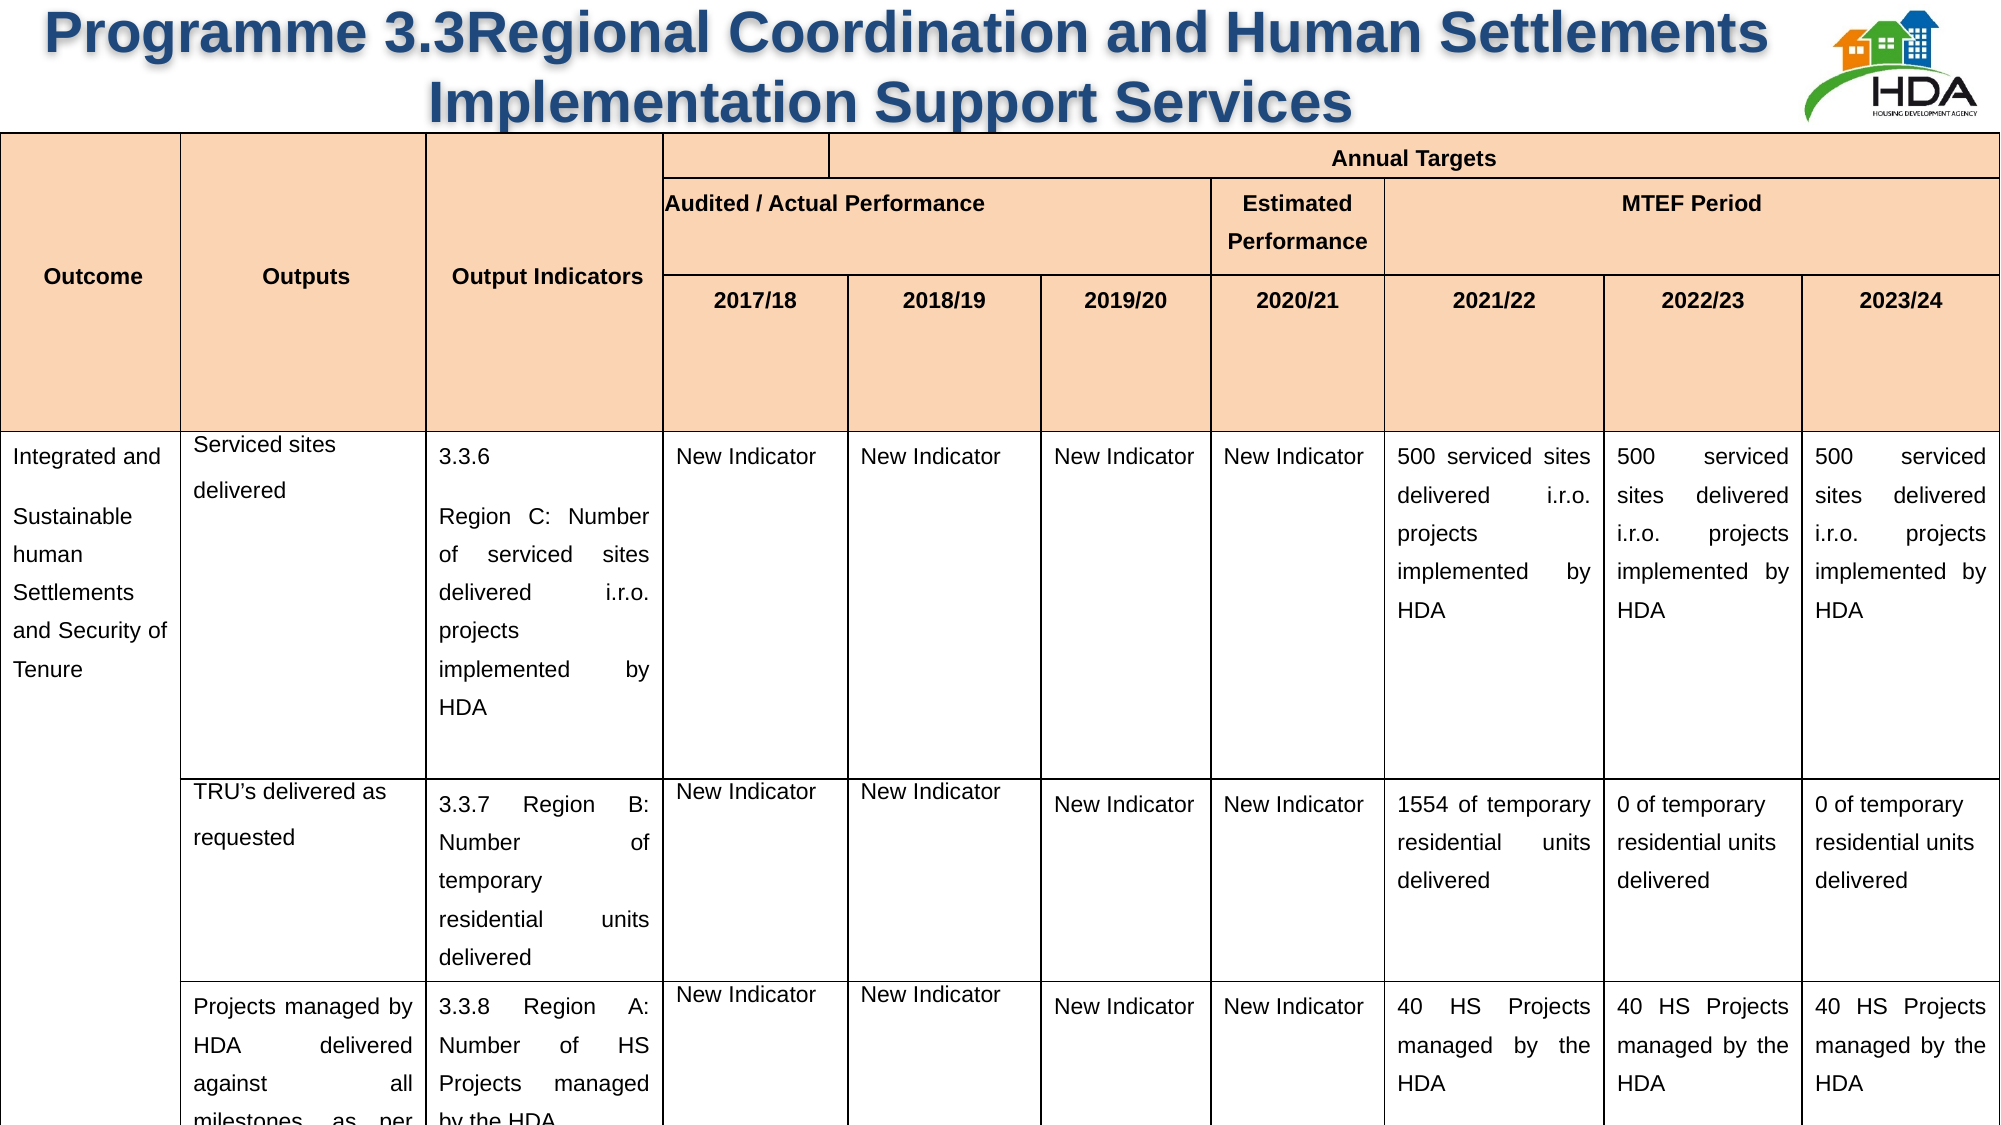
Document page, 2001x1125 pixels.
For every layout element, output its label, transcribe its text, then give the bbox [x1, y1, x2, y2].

table_cell New Indicator [664, 982, 847, 1125]
table_header [664, 134, 828, 177]
table_cell 3.3.6 Region C: Number of serviced sites delivered i.r.o. projects implemented by HDA [427, 432, 662, 778]
table_cell 2022/23 [1605, 276, 1801, 431]
table_cell Integrated and Sustainable human Settlements and Security of Tenure [1, 432, 180, 1125]
table_header Outputs [181, 134, 425, 431]
table_cell New Indicator [849, 432, 1040, 778]
table_cell 1554 of temporary residential units delivered [1385, 780, 1603, 981]
table_cell 3.3.7 Region B: Number of temporary residential units delivered [427, 780, 662, 981]
table_cell 2019/20 [1042, 276, 1210, 431]
table_cell New Indicator [849, 982, 1040, 1125]
table_cell New Indicator [1042, 432, 1210, 778]
table_cell Projects managed by HDA delivered against all milestones, as per signed IPs and MTOPs [181, 982, 425, 1125]
table_cell 2017/18 [664, 276, 847, 431]
table_cell Serviced sites delivered [181, 432, 425, 778]
table_cell 0 of temporary residential units delivered [1803, 780, 1999, 981]
table_header Annual Targets [830, 134, 1999, 177]
table_cell New Indicator [1212, 432, 1384, 778]
table_cell 0 of temporary residential units delivered [1605, 780, 1801, 981]
table_cell 2023/24 [1803, 276, 1999, 431]
table_cell New Indicator [1042, 982, 1210, 1125]
table_cell Audited / Actual Performance [664, 179, 1210, 274]
picture [1798, 4, 1983, 133]
table_cell 3.3.8 Region A: Number of HS Projects managed by the HDA [427, 982, 662, 1125]
table_cell 500 serviced sites delivered i.r.o. projects implemented by HDA [1803, 432, 1999, 778]
table_cell New Indicator [1212, 982, 1384, 1125]
table_cell 40 HS Projects managed by the HDA [1803, 982, 1999, 1125]
table_cell New Indicator [1042, 780, 1210, 981]
table_cell New Indicator [1212, 780, 1384, 981]
table_cell 40 HS Projects managed by the HDA [1605, 982, 1801, 1125]
table_cell 2018/19 [849, 276, 1040, 431]
table_cell 2021/22 [1385, 276, 1603, 431]
table_cell 500 serviced sites delivered i.r.o. projects implemented by HDA [1605, 432, 1801, 778]
table_cell New Indicator [664, 780, 847, 981]
table_header Output Indicators [427, 134, 662, 431]
table_cell 500 serviced sites delivered i.r.o. projects implemented by HDA [1385, 432, 1603, 778]
table_cell MTEF Period [1385, 179, 1999, 274]
table_cell New Indicator [849, 780, 1040, 981]
table_cell Estimated Performance [1212, 179, 1384, 274]
text_box Programme 3.3Regional Coordination and Human Settlements Implementation Support Services [17, 0, 1799, 129]
table_cell TRU’s delivered as requested [181, 780, 425, 981]
table_cell New Indicator [664, 432, 847, 778]
table_cell 40 HS Projects managed by the HDA [1385, 982, 1603, 1125]
table_cell 2020/21 [1212, 276, 1384, 431]
table_header Outcome [1, 134, 180, 431]
